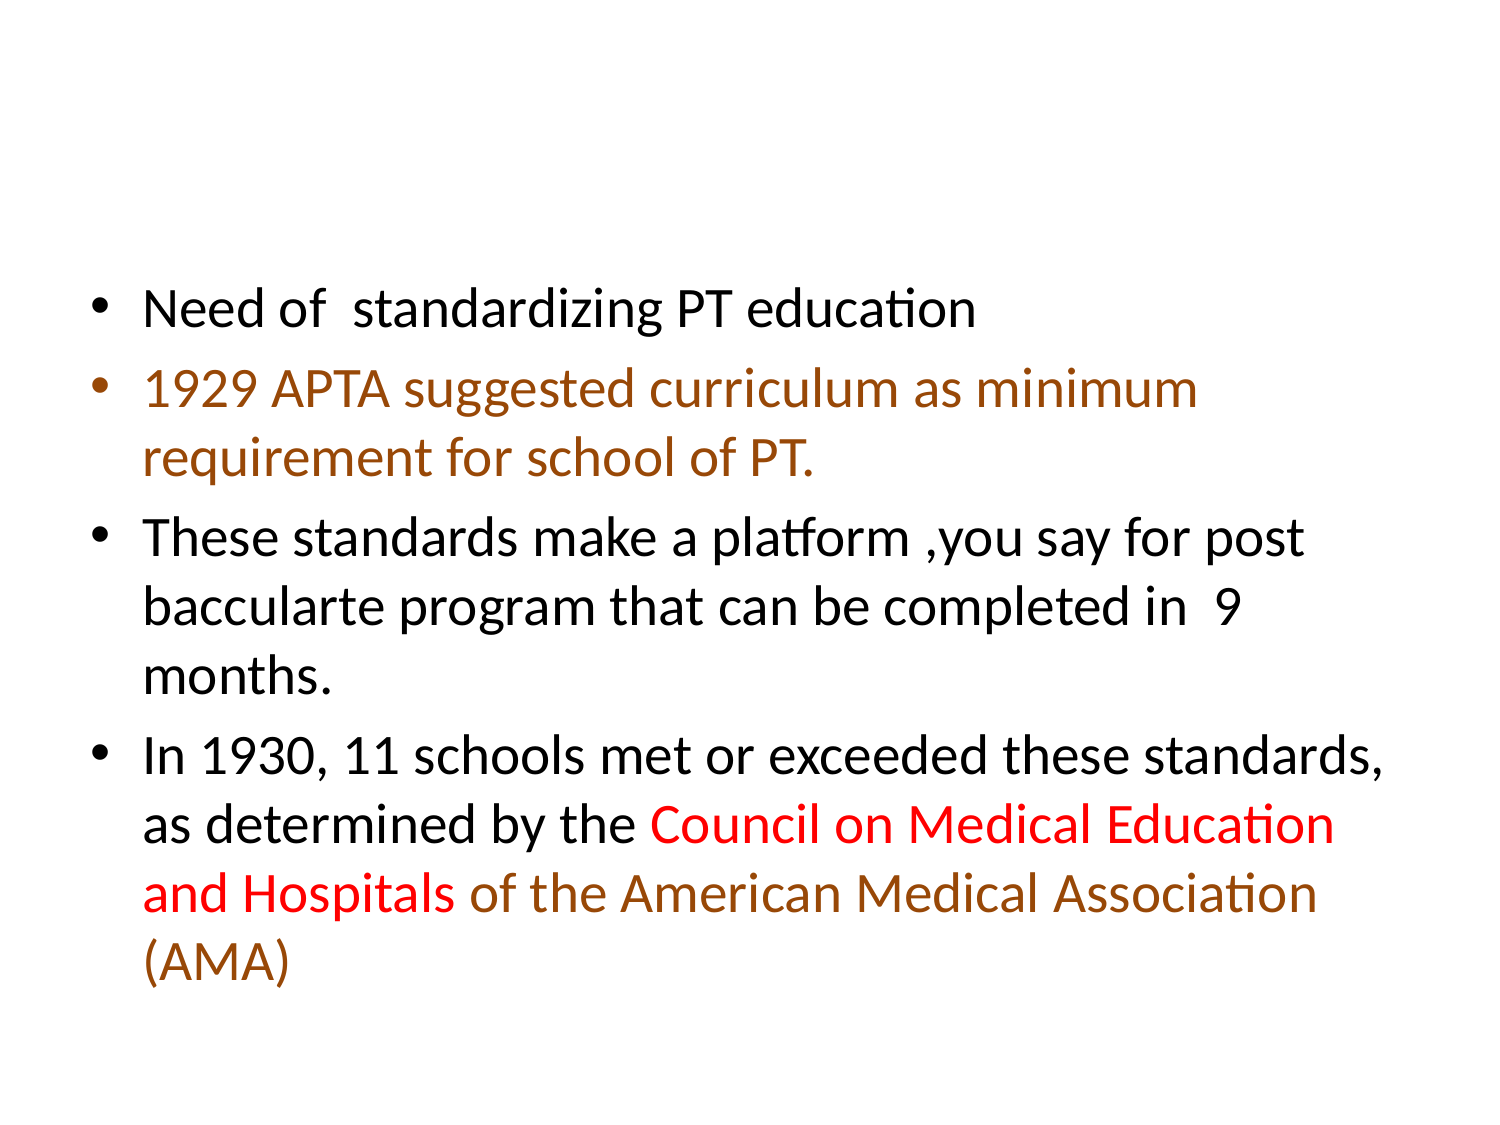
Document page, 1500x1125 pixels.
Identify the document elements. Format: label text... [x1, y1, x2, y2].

list Need of standardizing PT education 1929 APTA suggested curriculum as minimum requirement for school of PT. These standards make a platform ,you say for post baccularte program that can be completed in 9 months. In 1930, 11 schools met or exceeded these standards, as determined by the Council on Medical Education and Hospitals of the American Medical Association (AMA) [75, 262, 1425, 1005]
